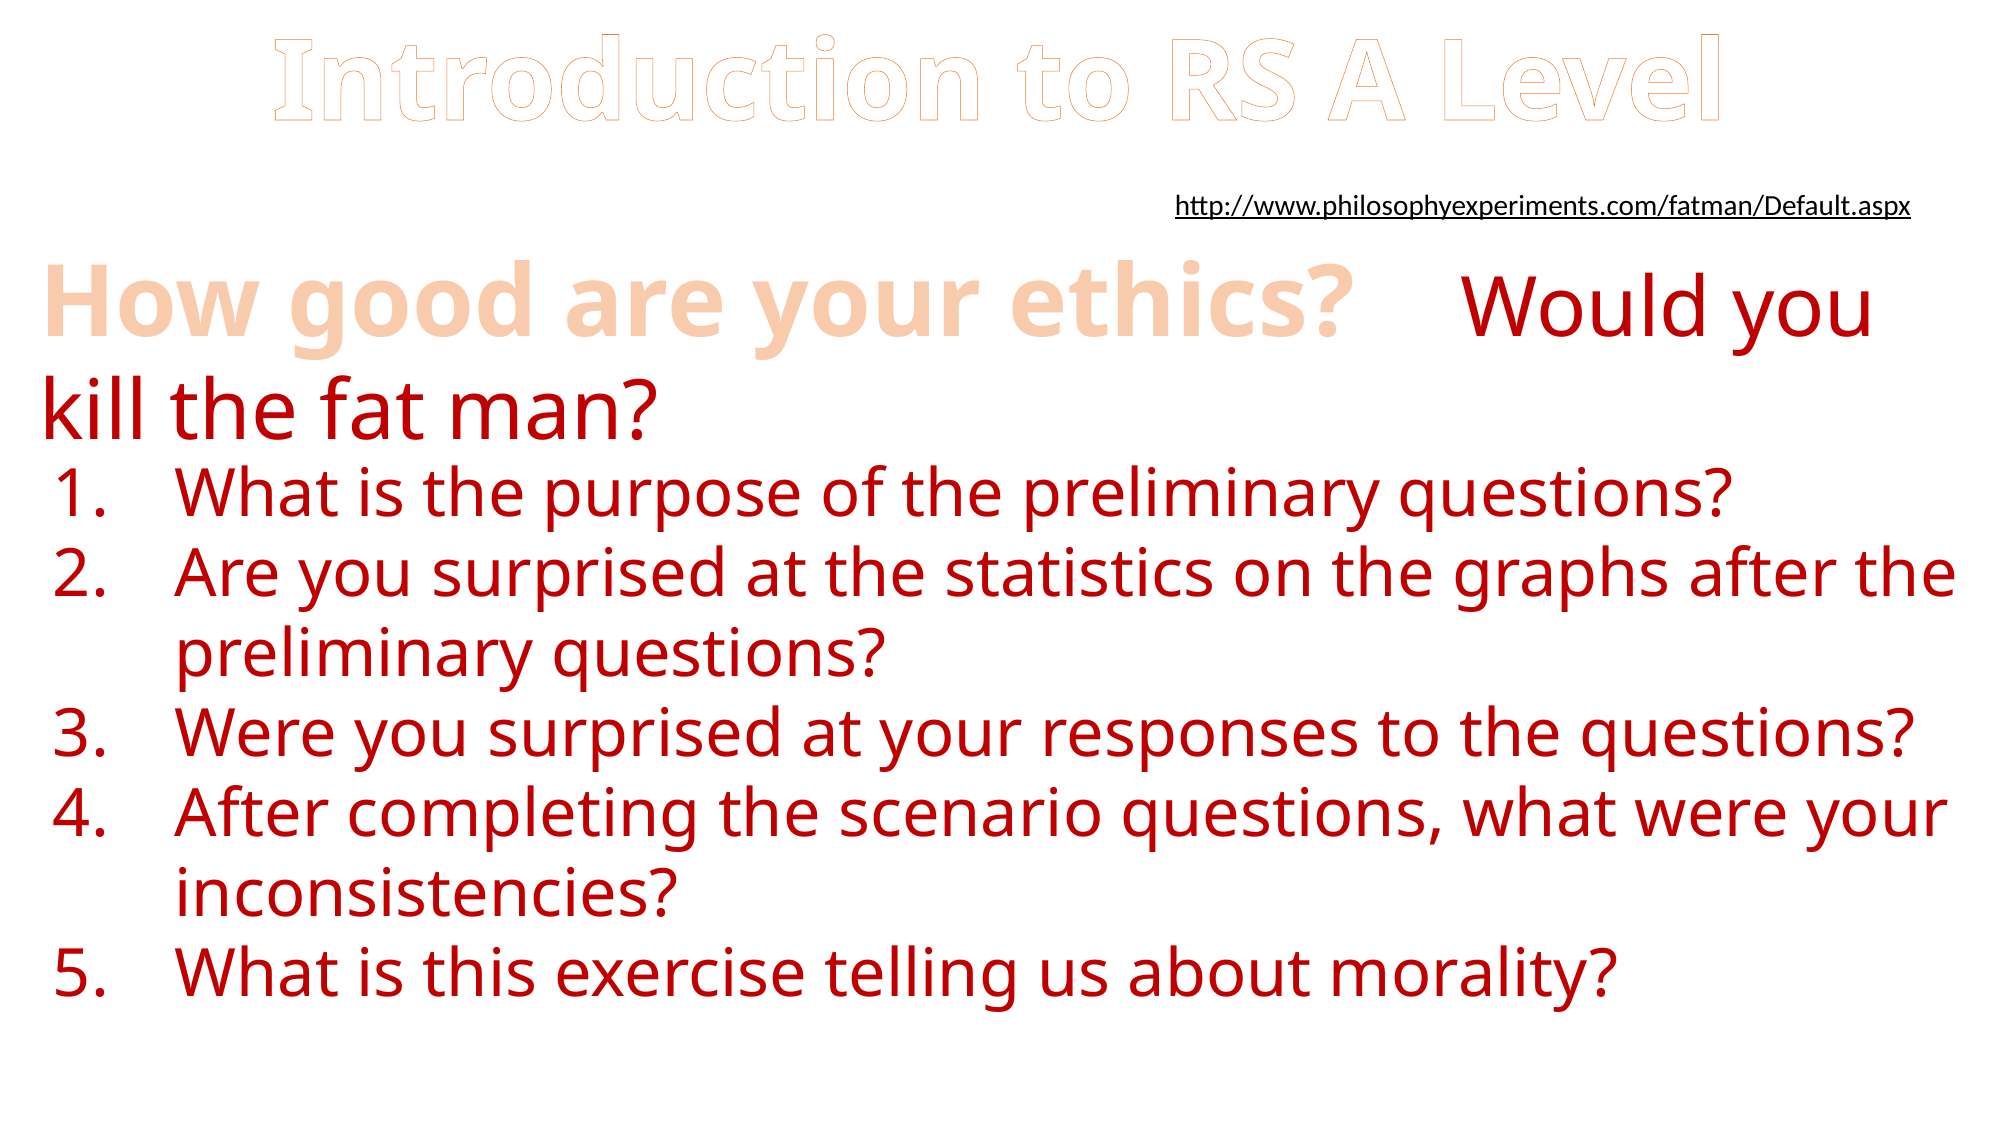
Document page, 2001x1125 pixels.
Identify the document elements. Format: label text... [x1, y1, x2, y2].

text_box Introduction to RS A Level [0, 0, 2000, 150]
text_box http://www.philosophyexperiments.com/fatman/Default.aspx [1160, 178, 1933, 229]
text_box How good are your ethics? Would you kill the fat man? [24, 228, 1978, 464]
text_box What is the purpose of the preliminary questions? Are you surprised at the statistics on the graphs after the preliminary questions? Were you surprised at your responses to the questions? After completing the scenario questions, what were your inconsistencies? What is this exercise telling us about morality? [37, 442, 2000, 1018]
